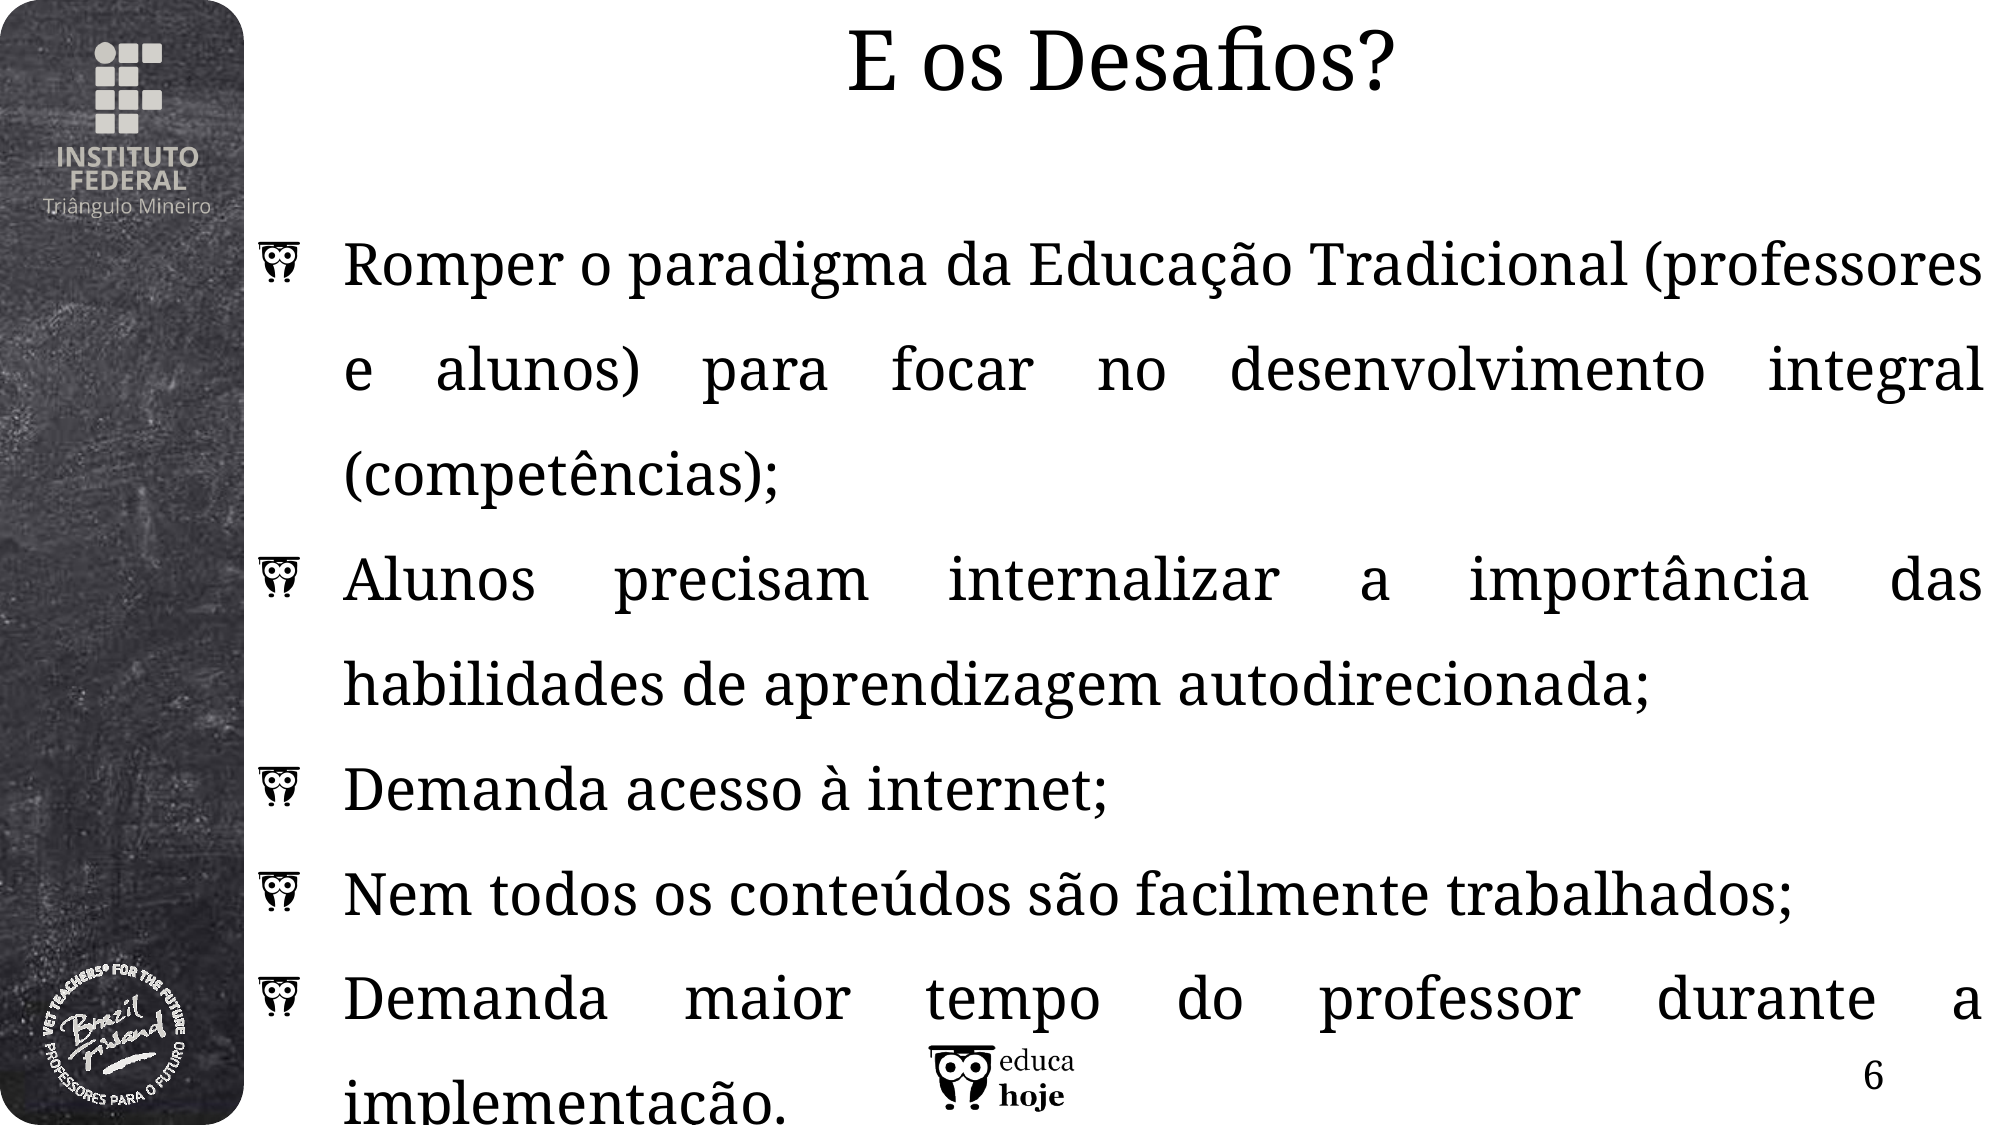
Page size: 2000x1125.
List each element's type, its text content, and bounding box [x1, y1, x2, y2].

picture [42, 42, 210, 219]
picture [258, 976, 300, 1017]
text_box [0, 0, 246, 1125]
picture [258, 241, 300, 283]
picture [258, 766, 300, 807]
picture [42, 963, 185, 1105]
text_box E os Desafios? [243, 0, 2000, 184]
text_box Romper o paradigma da Educação Tradicional (professores e alunos) para focar no desenvolvimento integral (competências); Alunos precisam internalizar a importância das habilidades de aprendizagem autodirecionada; Demanda acesso à internet; Nem todos os conteúdos são facilmente trabalhados; Demanda maior tempo do professor durante a implementação. [243, 184, 2000, 1125]
picture [920, 999, 1080, 1125]
picture [258, 871, 300, 912]
picture [258, 556, 300, 598]
